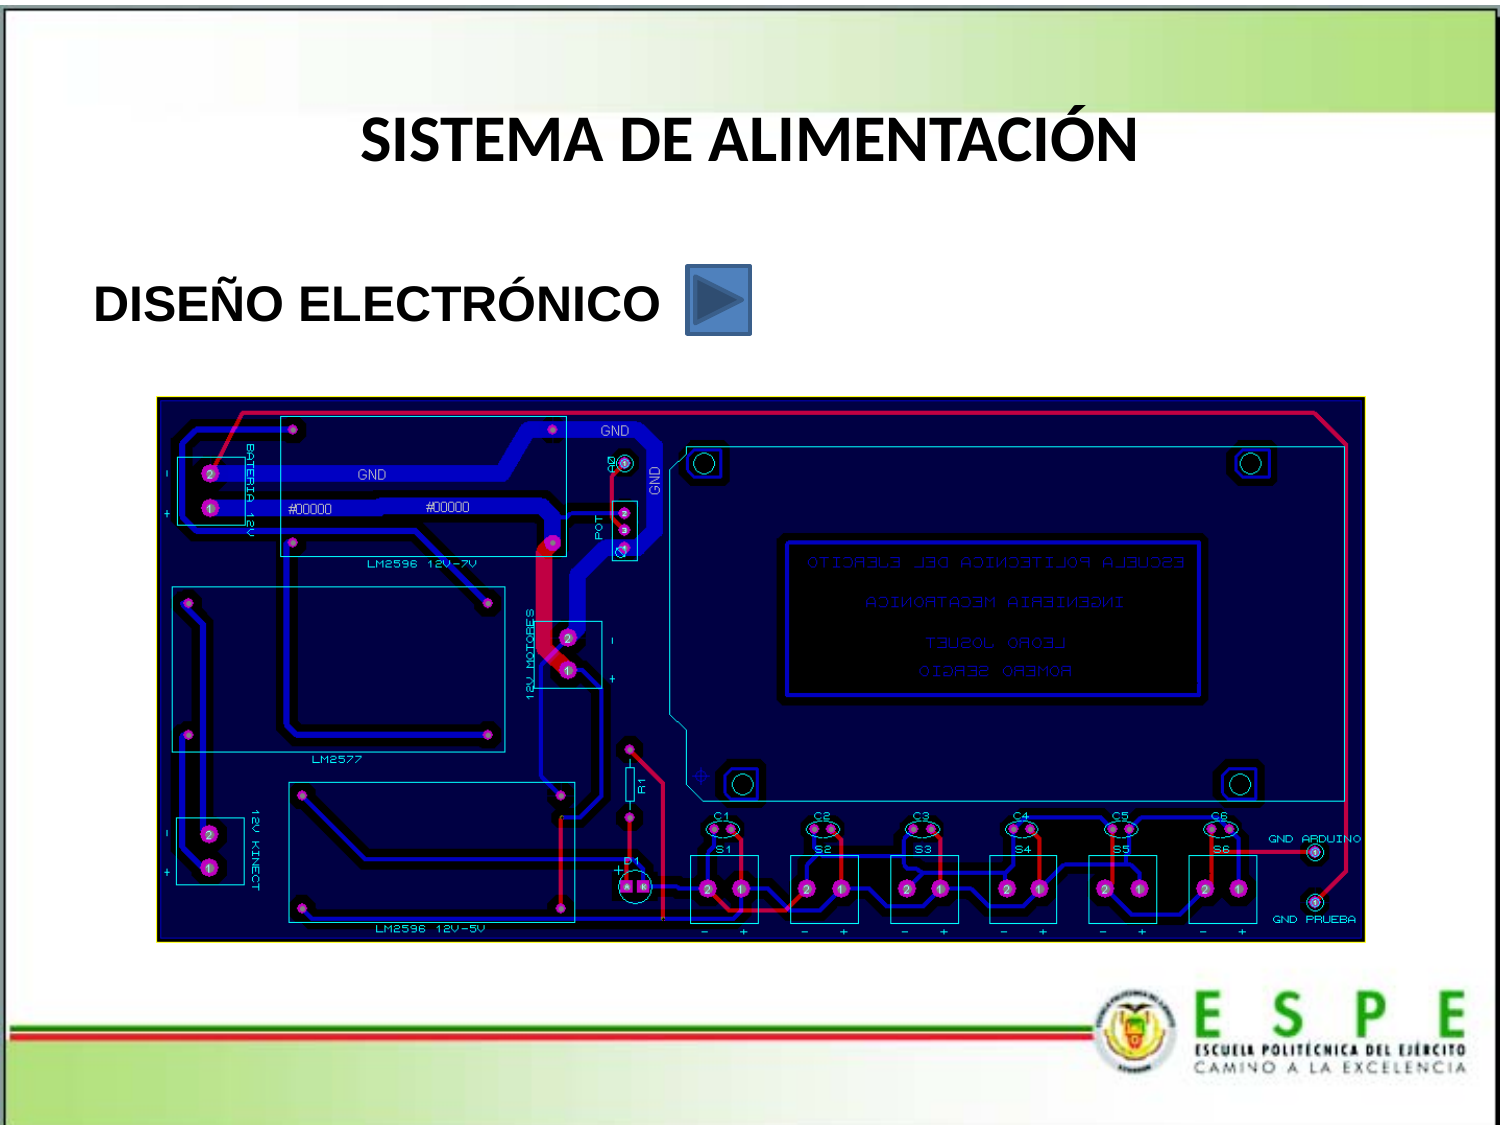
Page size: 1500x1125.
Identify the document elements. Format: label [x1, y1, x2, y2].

picture [0, 4, 1500, 1125]
text_box [0, 0, 31, 4]
